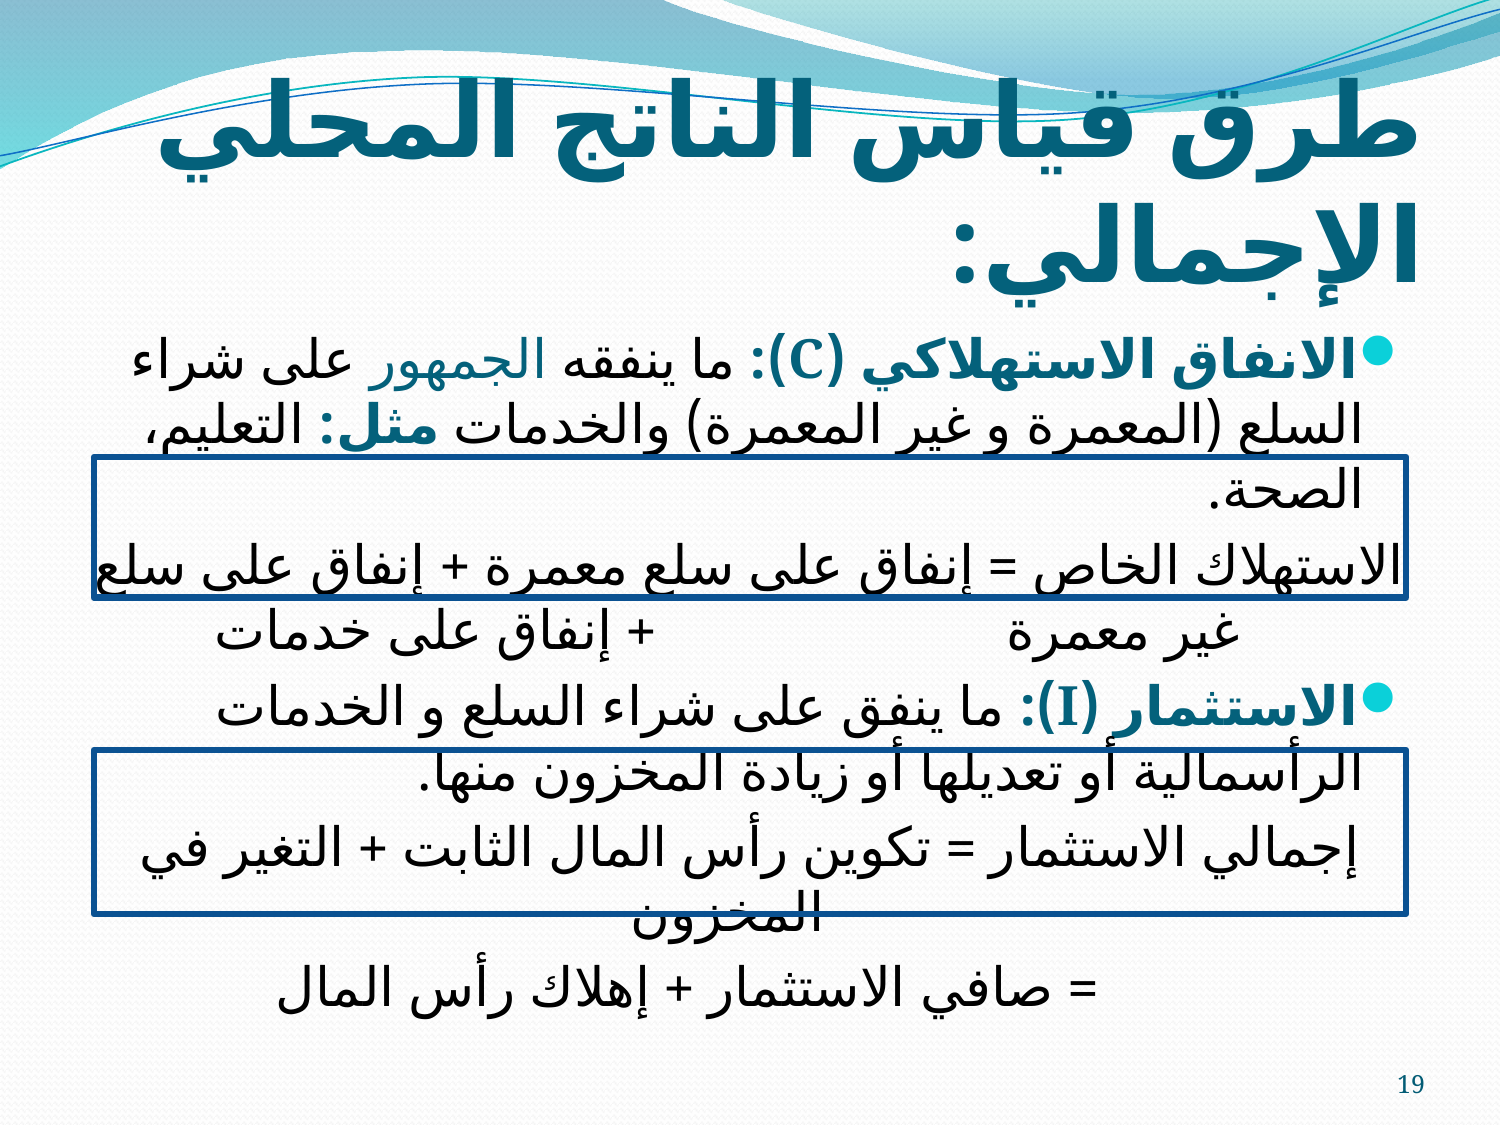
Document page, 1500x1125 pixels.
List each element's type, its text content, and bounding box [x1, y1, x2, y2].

title طرق قياس الناتج المحلي الإجمالي: [75, 115, 1425, 303]
text_box [92, 748, 1408, 916]
text_box [92, 455, 1408, 600]
slide_number 19 [1299, 1042, 1425, 1103]
list الانفاق الاستهلاكي (C): ما ينفقه الجمهور على شراء السلع (المعمرة و غير المعمرة) والخدمات مثل: التعليم، الصحة. الاستهلاك الخاص = إنفاق على سلع معمرة + إنفاق على سلع غير معمرة + إنفاق على خدمات الاستثمار (I): ما ينفق على شراء السلع و الخدمات الرأسمالية أو تعديلها أو زيادة المخزون منها. إجمالي الاستثمار = تكوين رأس المال الثابت + التغير في المخزون = صافي الاستثمار + إهلاك رأس المال [75, 317, 1425, 1038]
